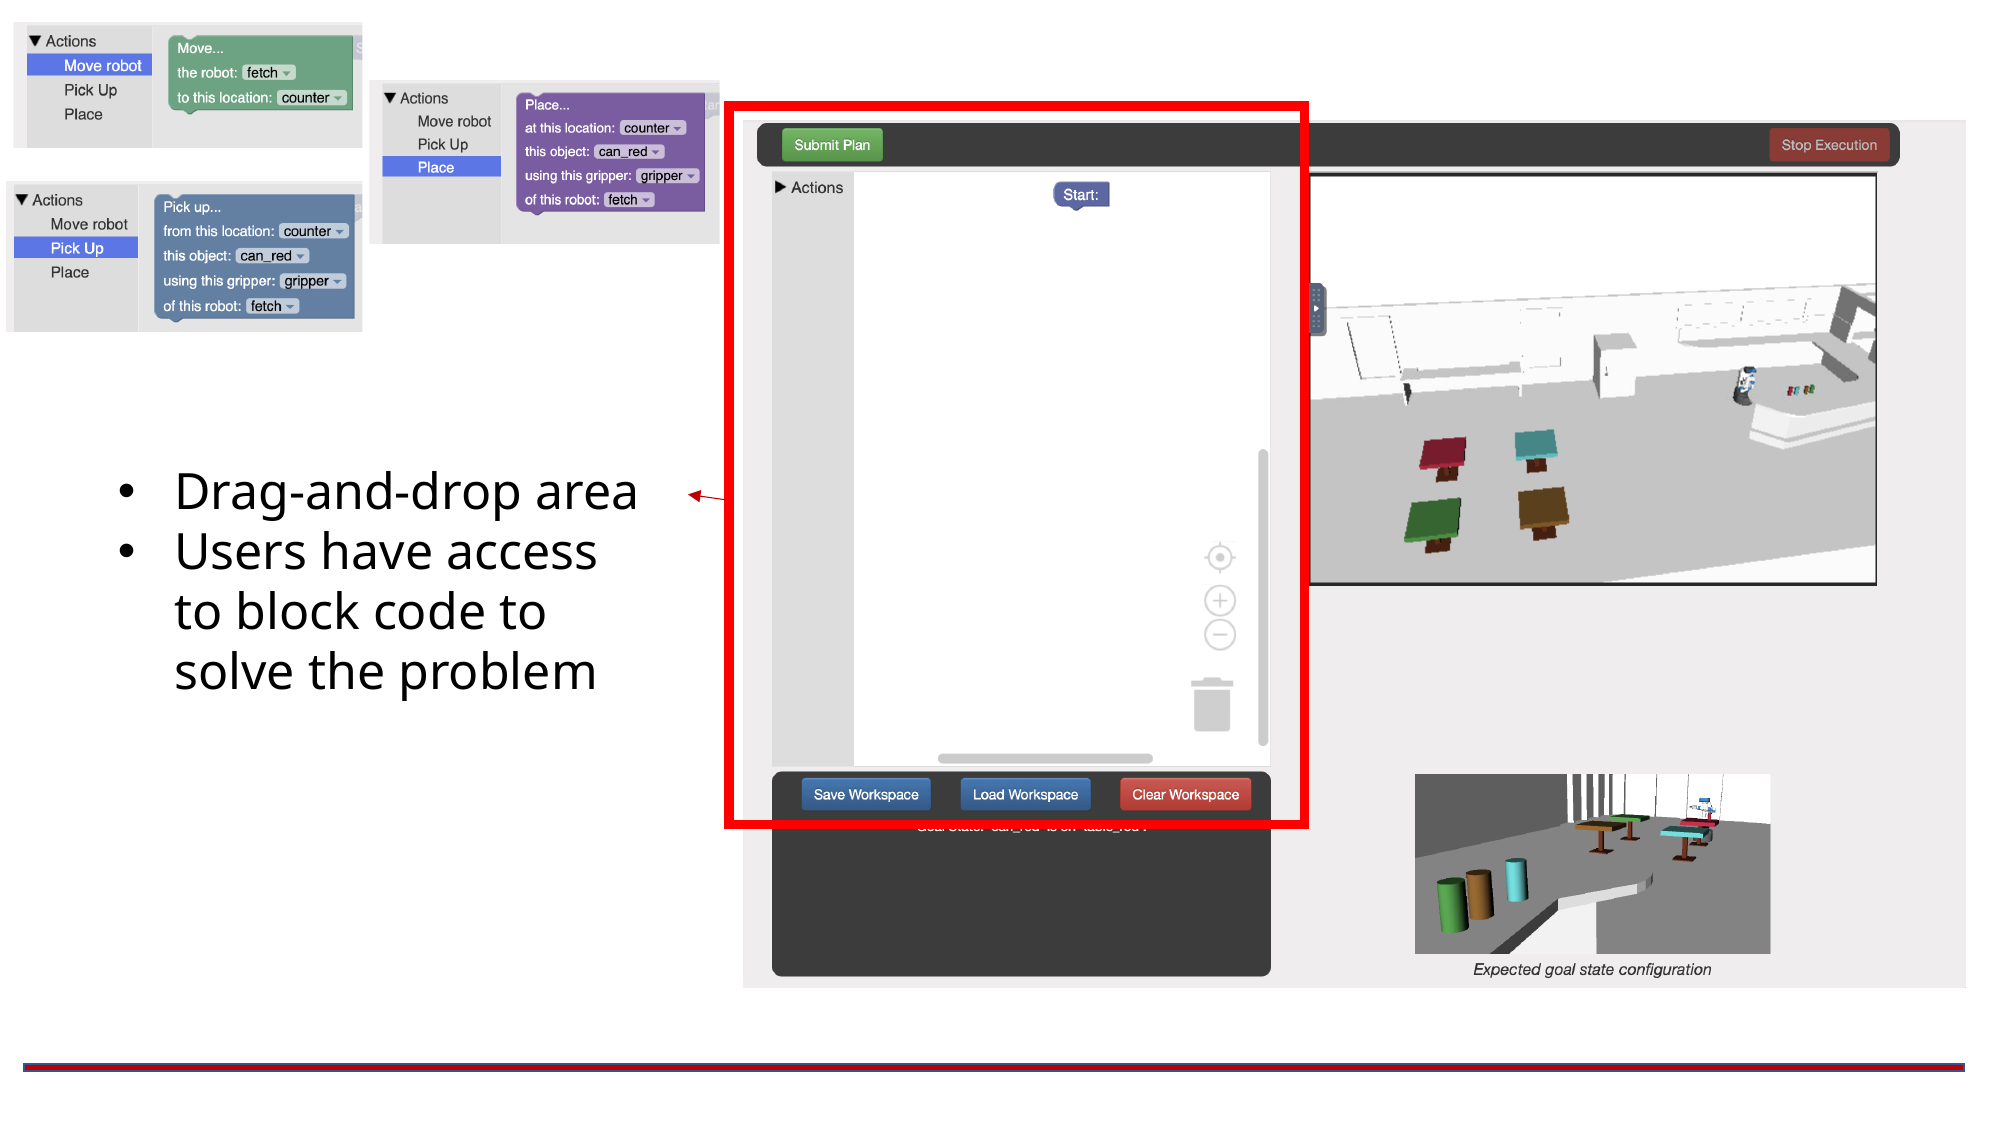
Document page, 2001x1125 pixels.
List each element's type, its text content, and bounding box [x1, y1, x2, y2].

picture [743, 120, 1966, 988]
picture [13, 22, 363, 148]
text_box [363, 22, 798, 139]
text_box [23, 1063, 1965, 1072]
picture [5, 181, 363, 333]
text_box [688, 494, 729, 501]
text_box Drag-and-drop area Users have access to block code to solve the problem [102, 452, 658, 708]
picture [369, 80, 720, 251]
text_box [728, 105, 1306, 826]
